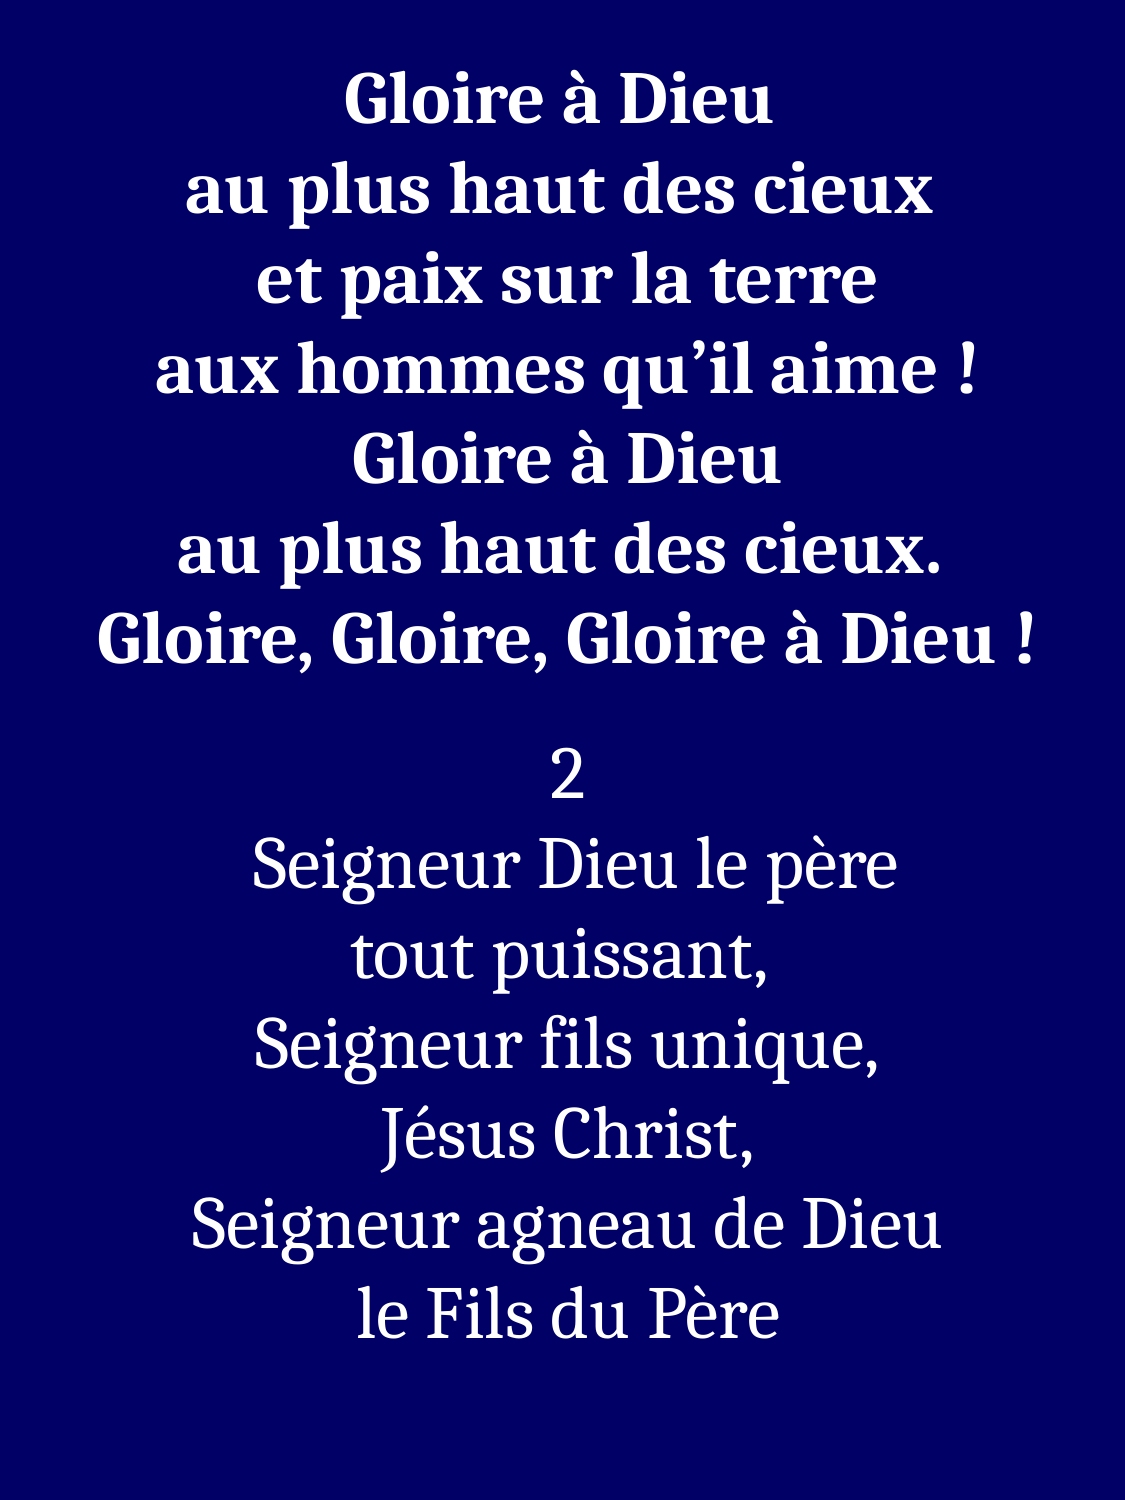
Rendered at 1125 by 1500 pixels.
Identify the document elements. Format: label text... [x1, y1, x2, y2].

text_box Gloire à Dieu au plus haut des cieux et paix sur la terre aux hommes qu’il aime ! Gloire à Dieu au plus haut des cieux. Gloire, Gloire, Gloire à Dieu ! 2 Seigneur Dieu le père tout puissant, Seigneur fils unique, Jésus Christ, Seigneur agneau de Dieu le Fils du Père [0, 41, 1125, 1406]
